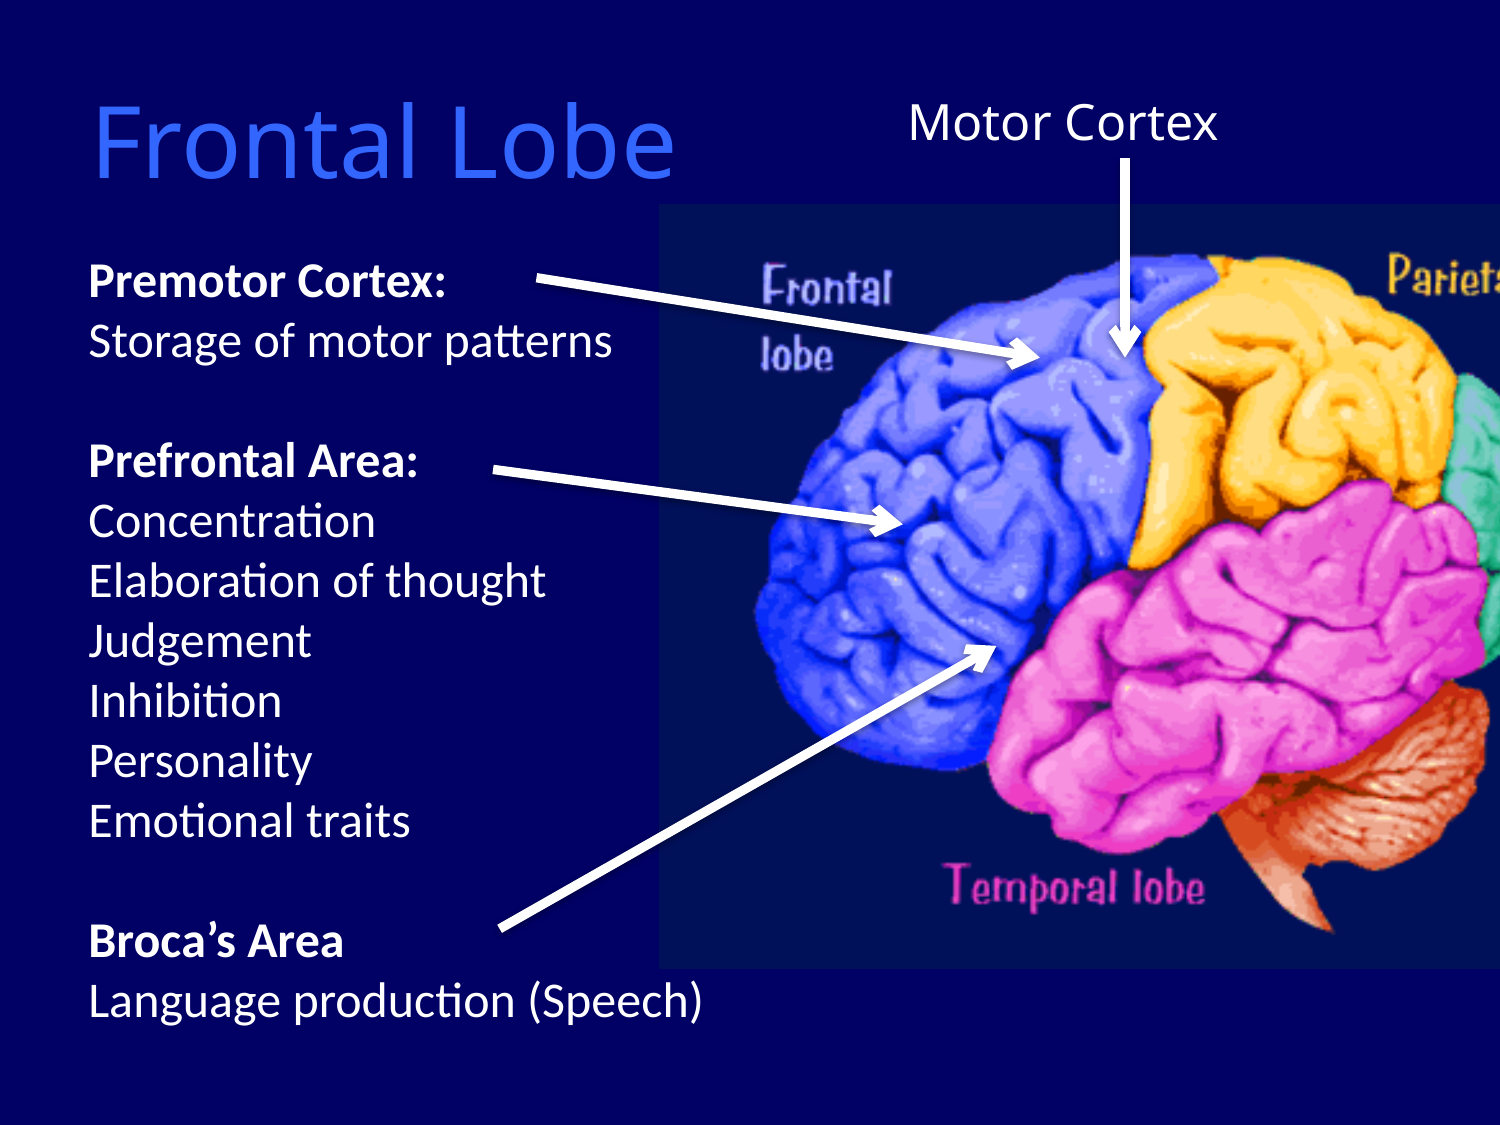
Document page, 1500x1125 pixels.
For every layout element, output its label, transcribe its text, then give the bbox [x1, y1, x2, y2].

text_box Motor Cortex [892, 82, 1234, 158]
picture [659, 204, 1500, 969]
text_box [536, 277, 1041, 358]
title Frontal Lobe [75, 45, 1425, 233]
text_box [492, 469, 903, 525]
text_box Premotor Cortex: Storage of motor patterns Prefrontal Area: Concentration Elaboration of thought Judgement Inhibition Personality Emotional traits Broca’s Area Language production (Speech) [73, 180, 789, 1036]
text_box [499, 645, 997, 929]
